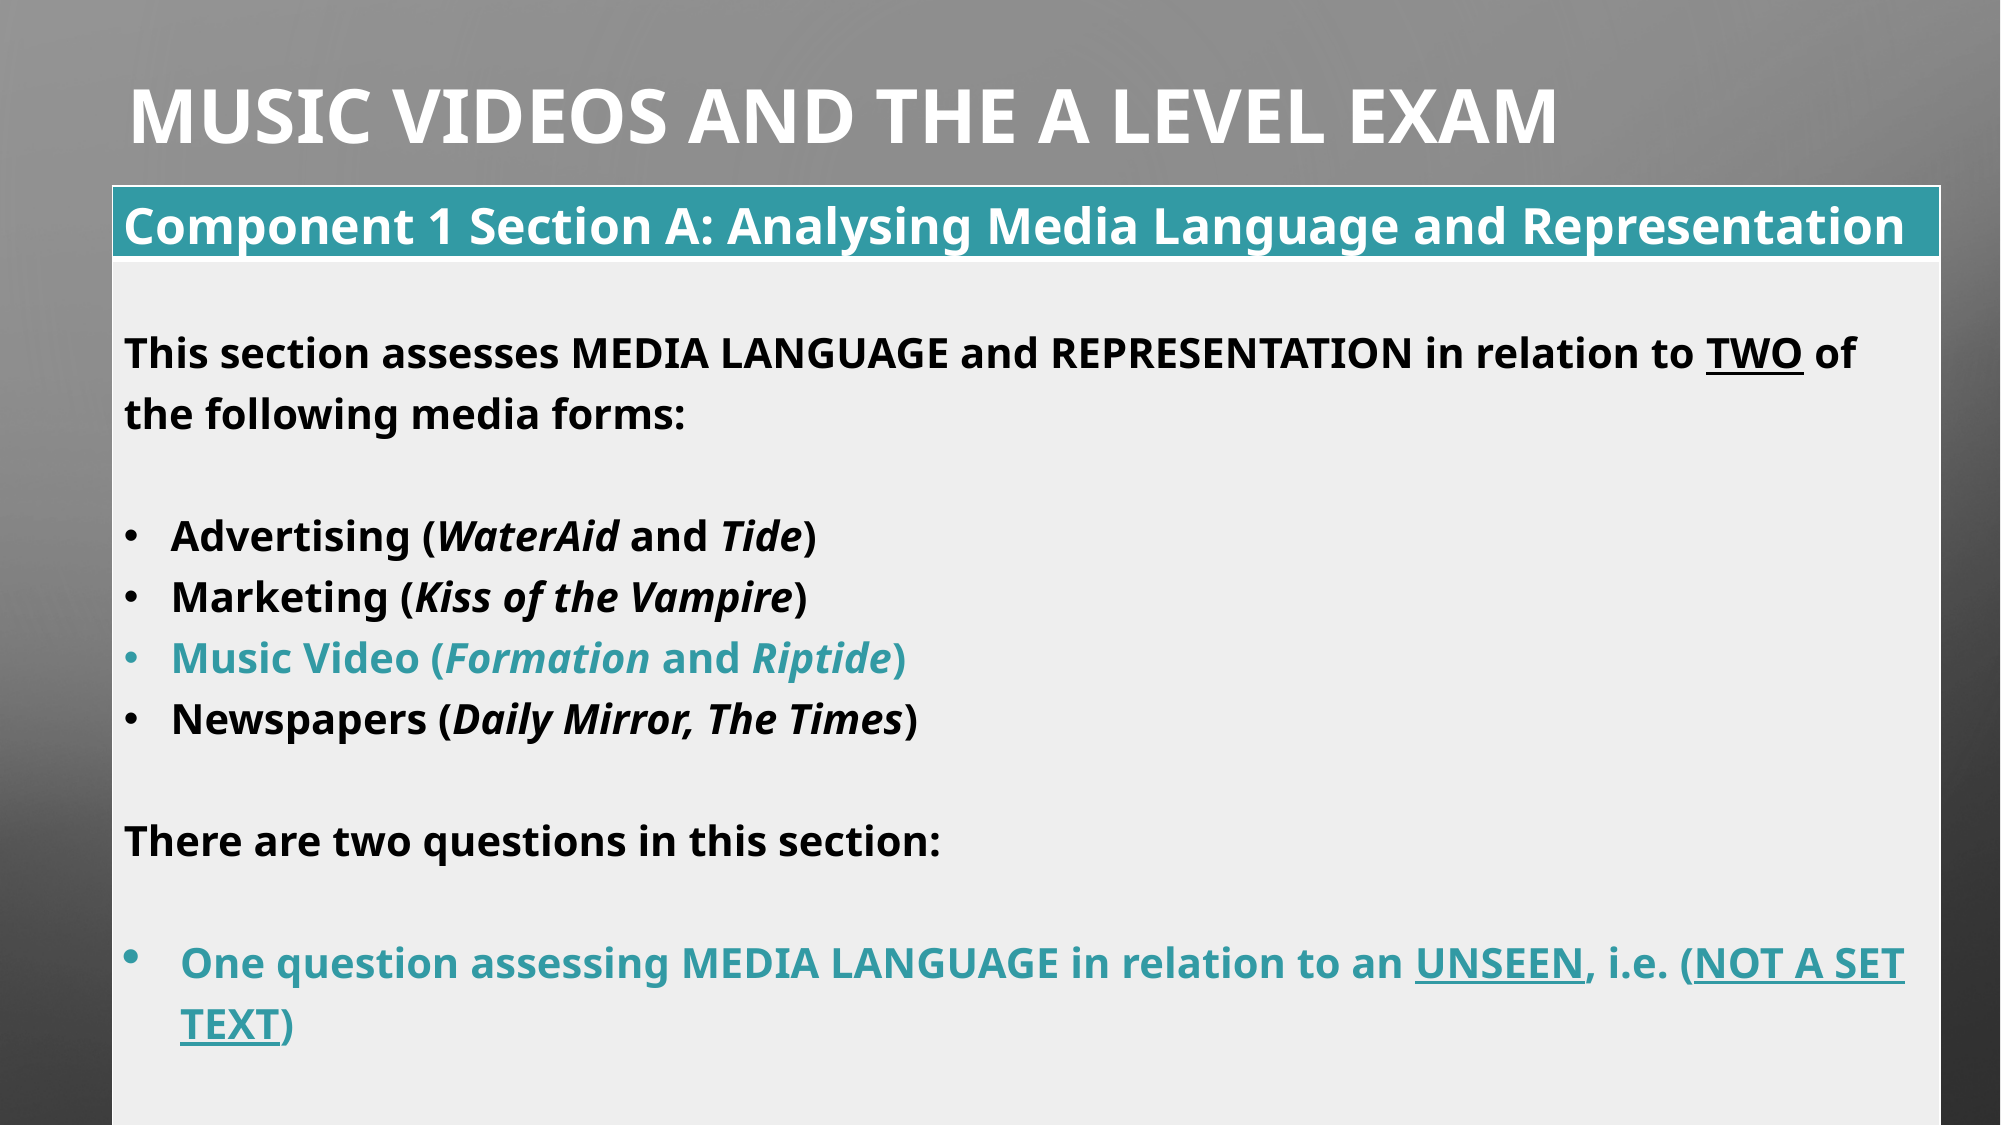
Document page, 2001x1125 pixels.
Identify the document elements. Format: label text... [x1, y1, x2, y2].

table_header Component 1 Section A: Analysing Media Language and Representation [113, 187, 1939, 256]
title Music videos and the A Level Exam [112, 0, 1775, 185]
table_cell This section assesses MEDIA LANGUAGE and REPRESENTATION in relation to TWO of the following media forms: Advertising (WaterAid and Tide) Marketing (Kiss of the Vampire) Music Video (Formation and Riptide) Newspapers (Daily Mirror, The Times) There are two questions in this section: One question assessing MEDIA LANGUAGE in relation to an UNSEEN, i.e. (NOT A SET TEXT) One extended response COMPARISON question assessing REPRESENTATION in ONE SET TEXT and an UNSEEN [113, 262, 1939, 1125]
